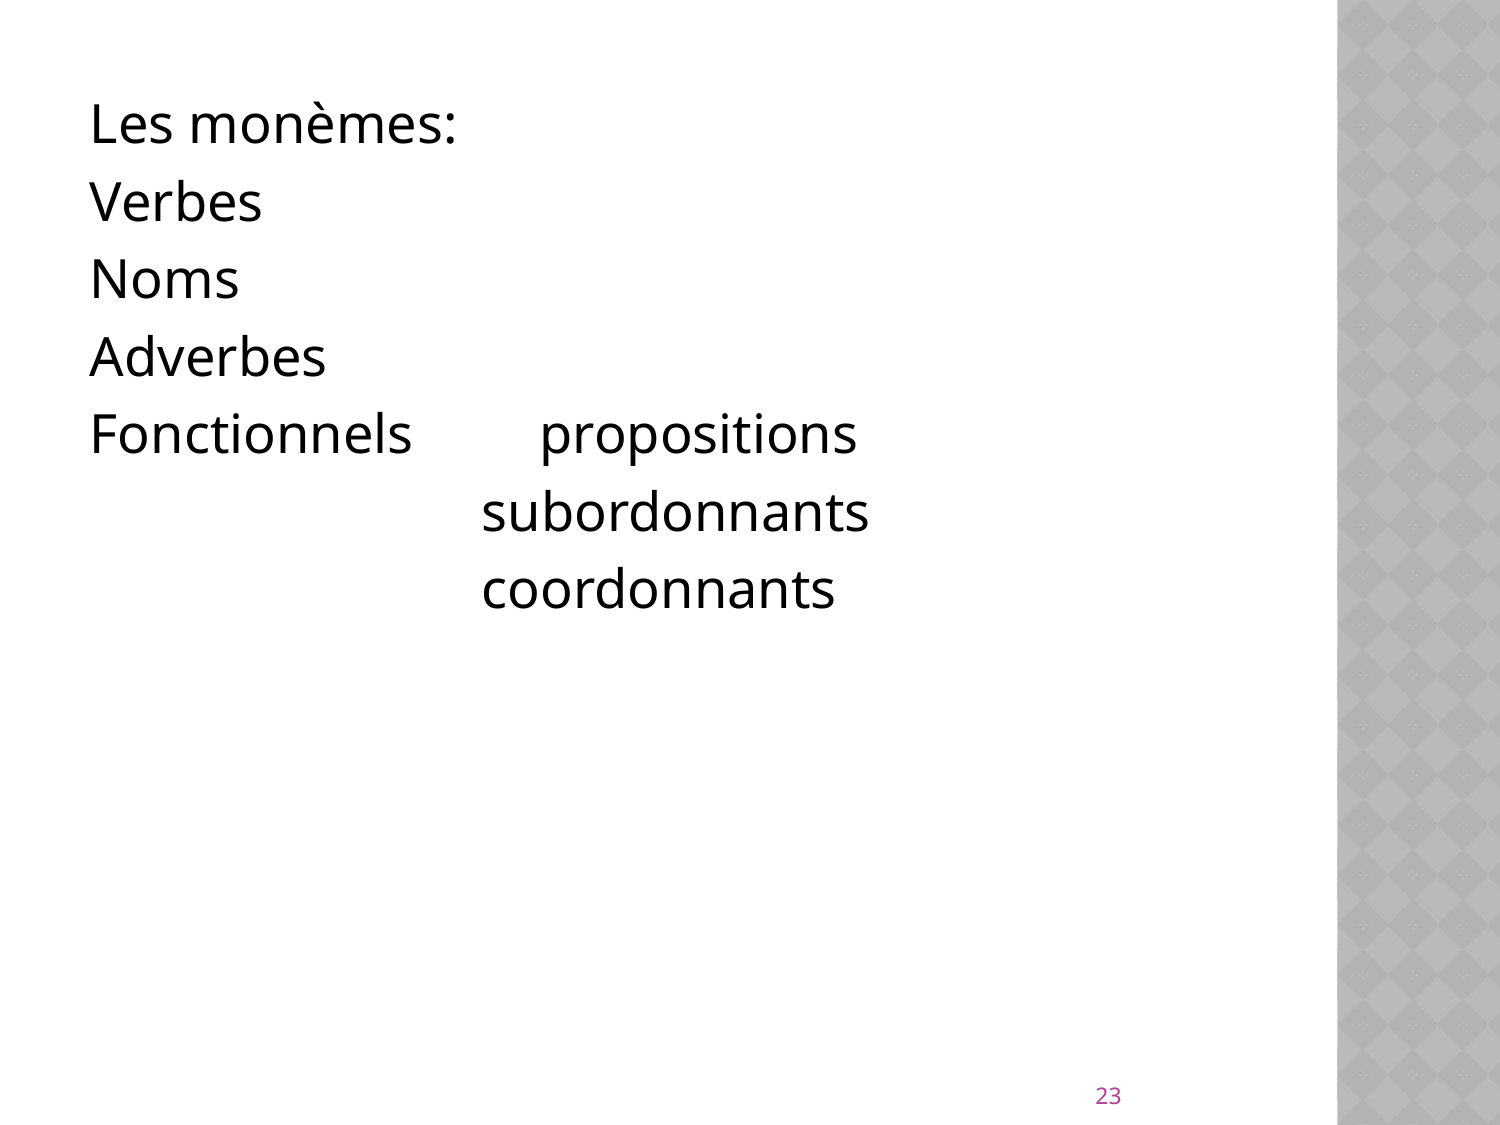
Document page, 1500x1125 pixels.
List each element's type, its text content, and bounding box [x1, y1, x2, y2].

slide_number 23 [1025, 1075, 1122, 1113]
list Les monèmes: Verbes Noms Adverbes Fonctionnels propositions subordonnants coordonnants [75, 82, 1263, 1059]
